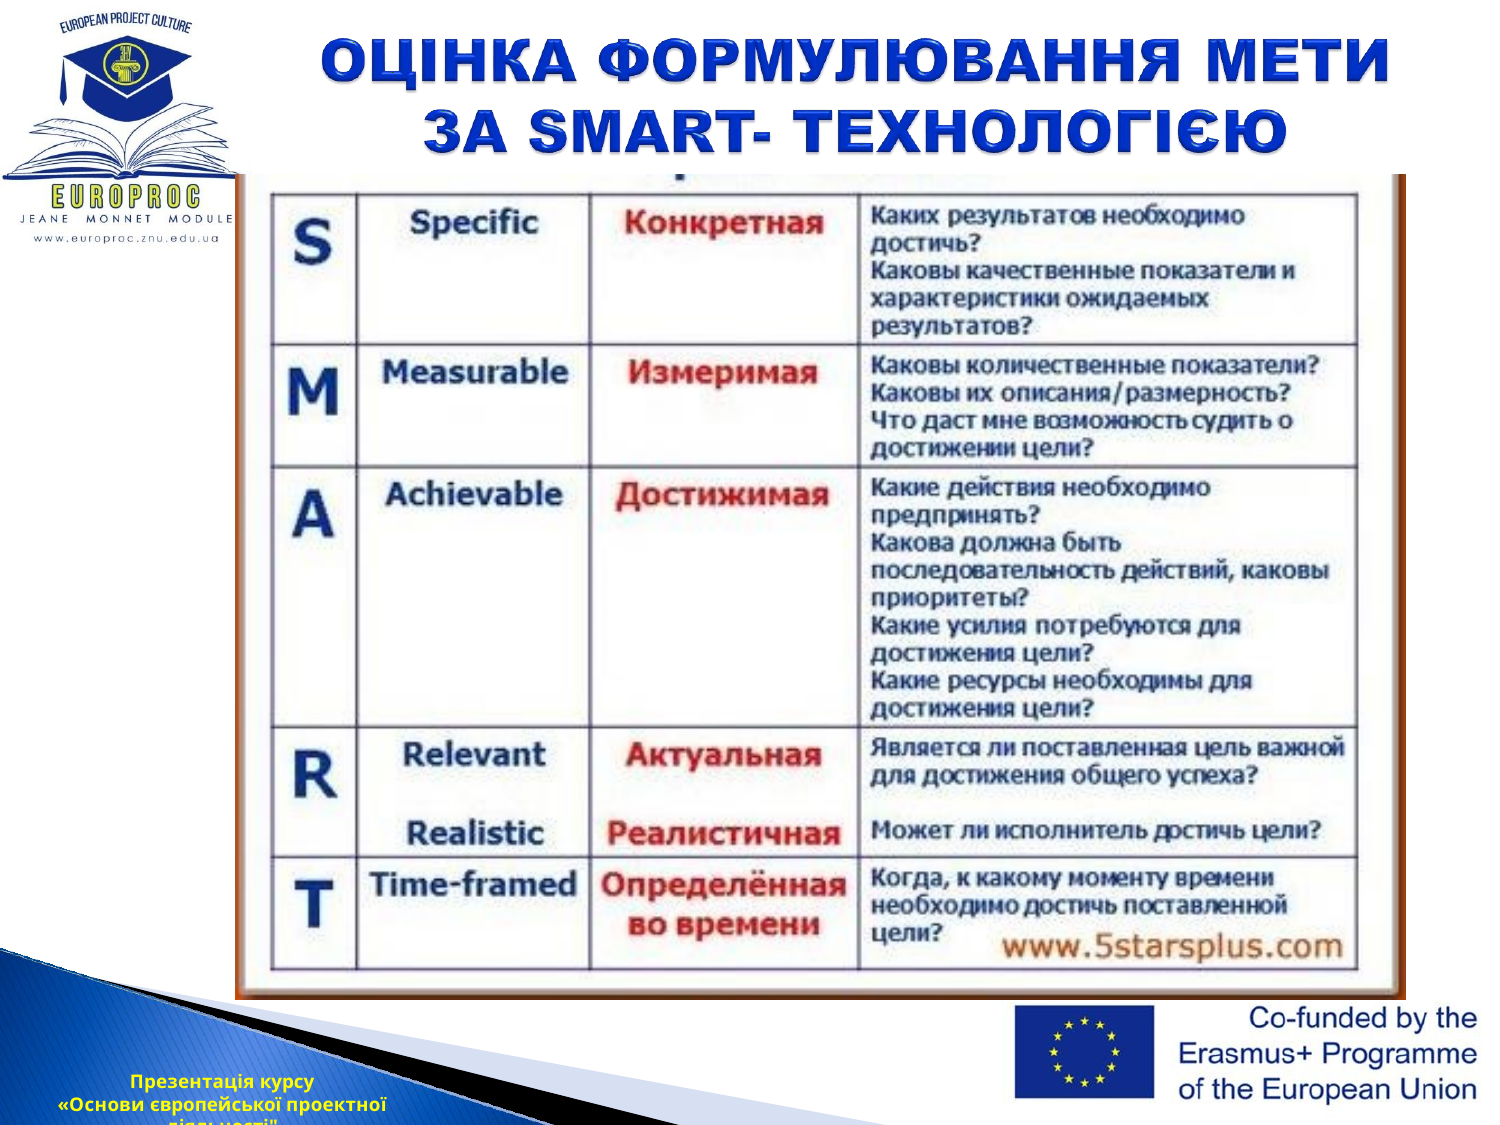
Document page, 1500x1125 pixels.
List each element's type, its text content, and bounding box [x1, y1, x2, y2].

picture [319, 37, 1390, 157]
footer Презентація курсу «Основи європейської проектної діяльності" [14, 1066, 435, 1125]
picture [0, 5, 1481, 1125]
